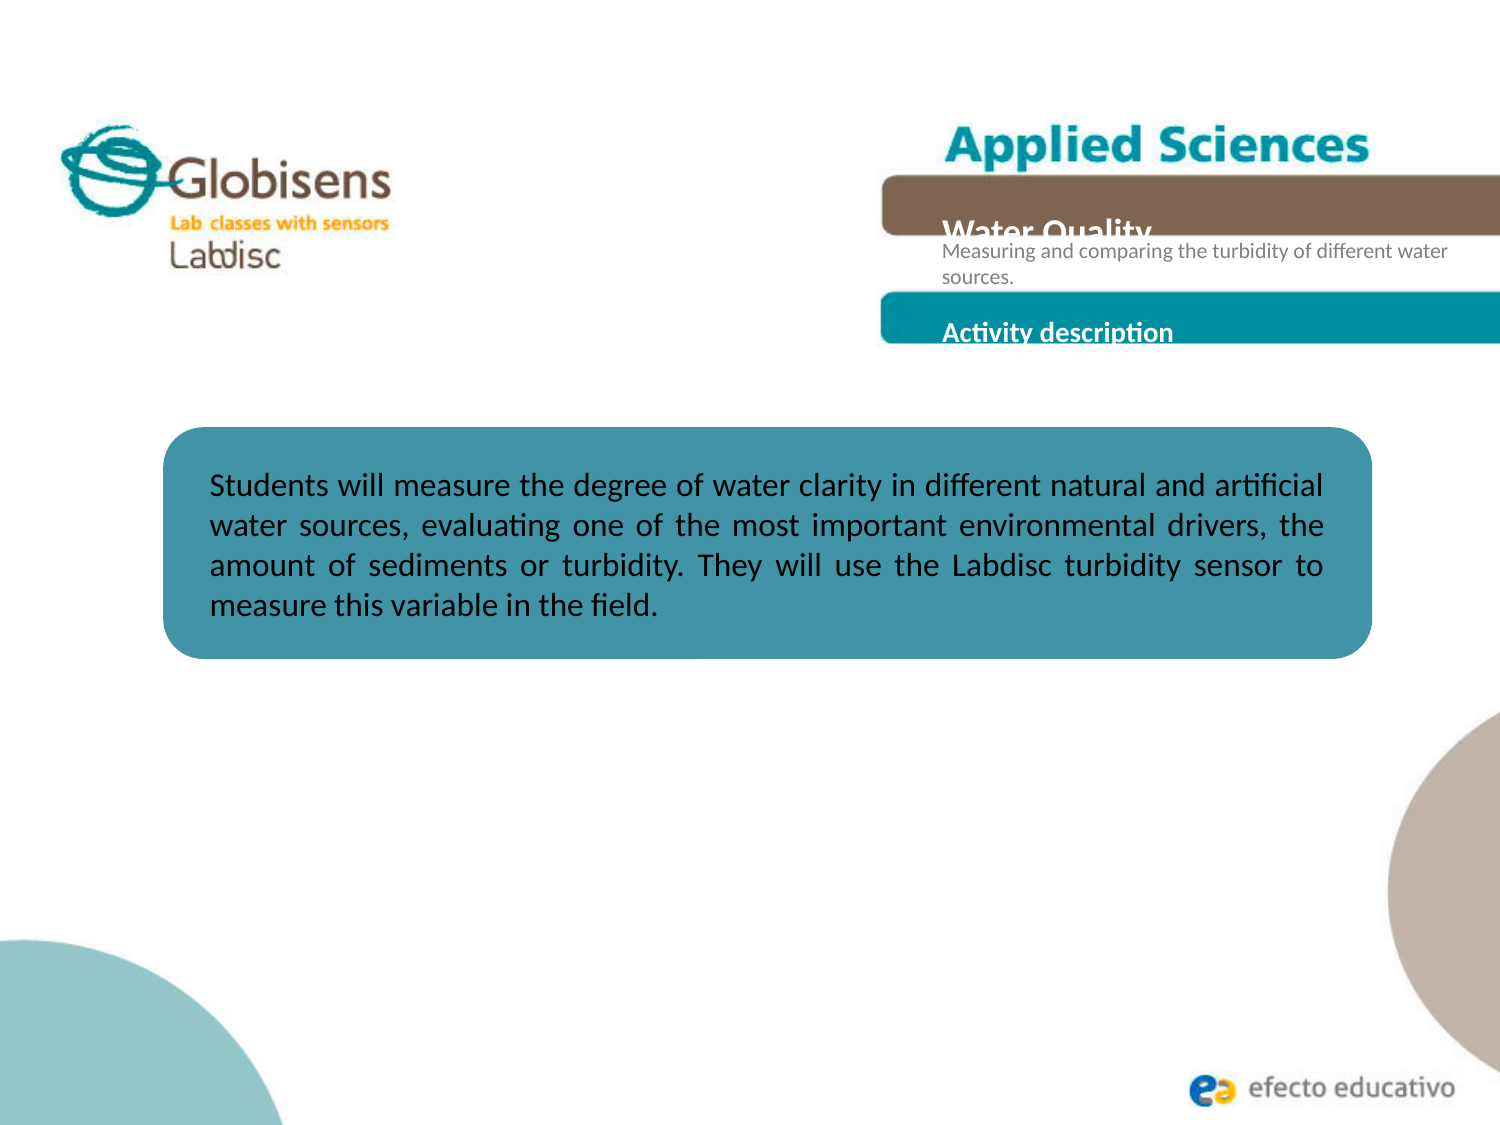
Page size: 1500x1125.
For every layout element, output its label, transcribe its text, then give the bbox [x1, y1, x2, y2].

text_box Activity description [927, 305, 1500, 374]
text_box Students will measure the degree of water clarity in different natural and artificial water sources, evaluating one of the most important environmental drivers, the amount of sediments or turbidity. They will use the Labdisc turbidity sensor to measure this variable in the field. [194, 456, 1341, 631]
text_box Water Quality [927, 192, 1500, 261]
text_box Measuring and comparing the turbidity of different water sources. [927, 228, 1475, 296]
picture [0, 0, 1500, 1125]
text_box [163, 427, 1373, 660]
